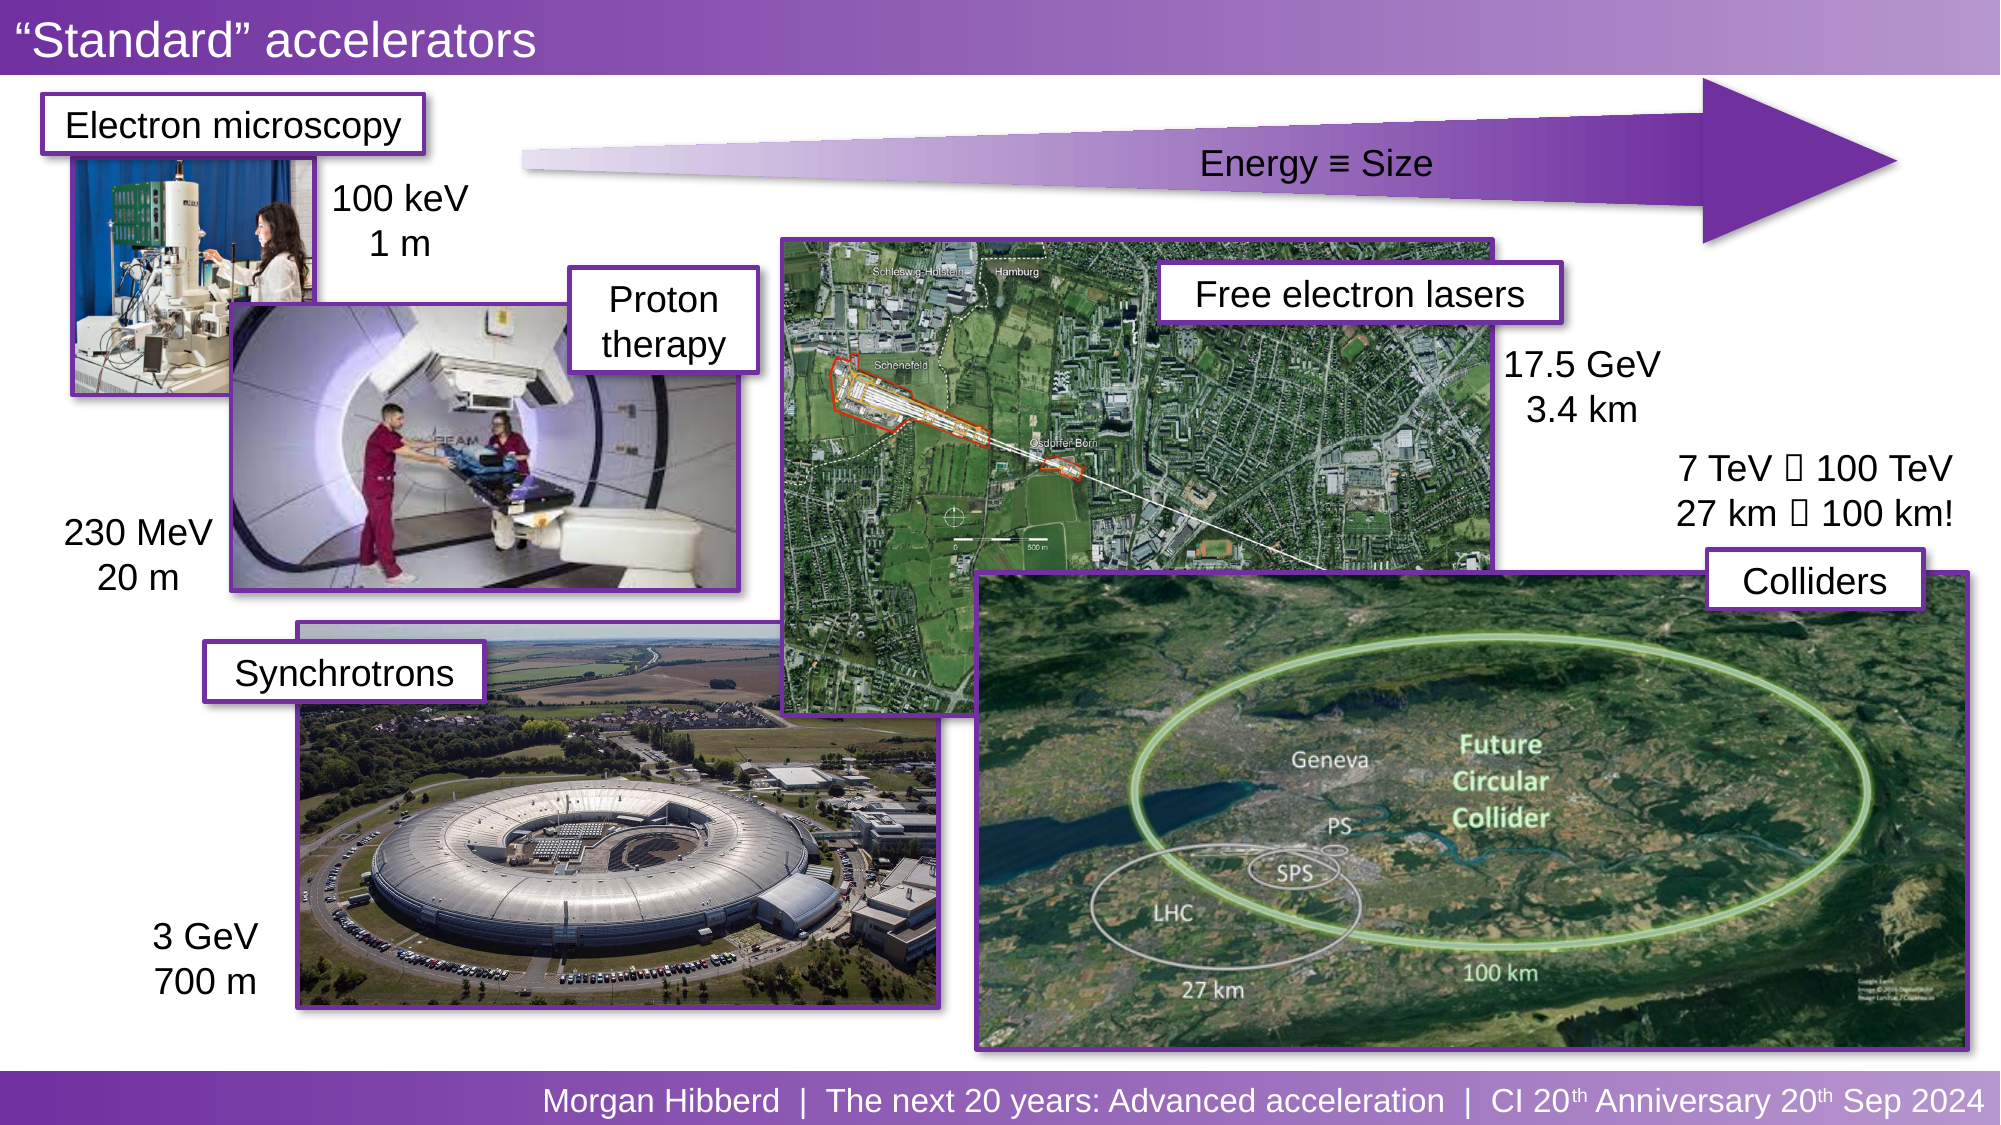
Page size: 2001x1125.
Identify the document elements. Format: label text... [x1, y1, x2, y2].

text_box 17.5 GeV 3.4 km [1504, 332, 1708, 437]
text_box Free electron lasers [1491, 262, 1562, 323]
text_box 100 keV 1 m [313, 166, 495, 272]
text_box Colliders [1707, 549, 1924, 574]
text_box [520, 111, 1700, 208]
text_box 230 MeV 20 m [28, 500, 249, 605]
text_box 7 TeV  100 TeV 27 km  100 km! [1613, 436, 2000, 542]
text_box Electron microscopy [42, 93, 425, 154]
text_box 3 GeV 700 m [111, 904, 294, 1010]
picture [73, 159, 737, 589]
text_box Morgan Hibberd | The next 20 years: Advanced acceleration | CI 20th Anniversary 20th Sep 2024 [0, 1071, 2000, 1125]
text_box Energy ≡ Size [1114, 131, 1530, 192]
picture [299, 241, 1966, 1048]
text_box Proton therapy [569, 267, 759, 373]
text_box Synchrotrons [204, 641, 299, 702]
text_box “Standard” accelerators [0, 0, 2000, 75]
text_box [1701, 75, 1902, 247]
